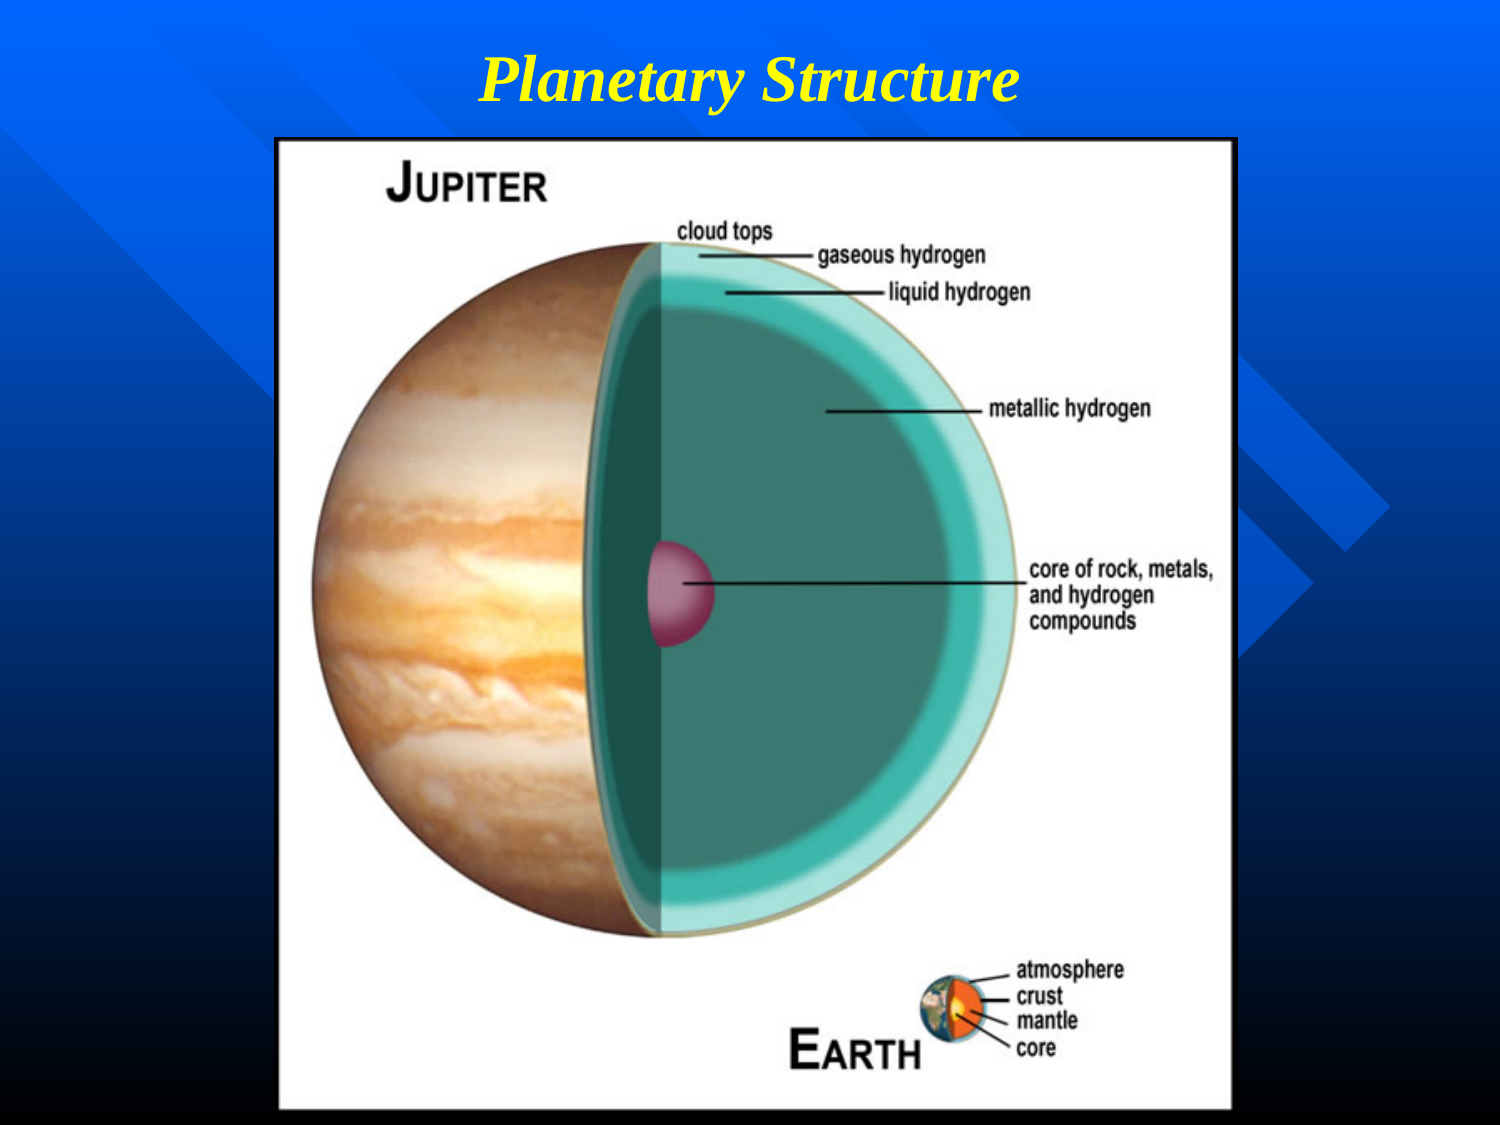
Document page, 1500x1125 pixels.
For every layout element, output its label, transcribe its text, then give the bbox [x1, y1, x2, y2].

title Planetary Structure [112, 12, 1388, 138]
picture [274, 137, 1238, 1116]
